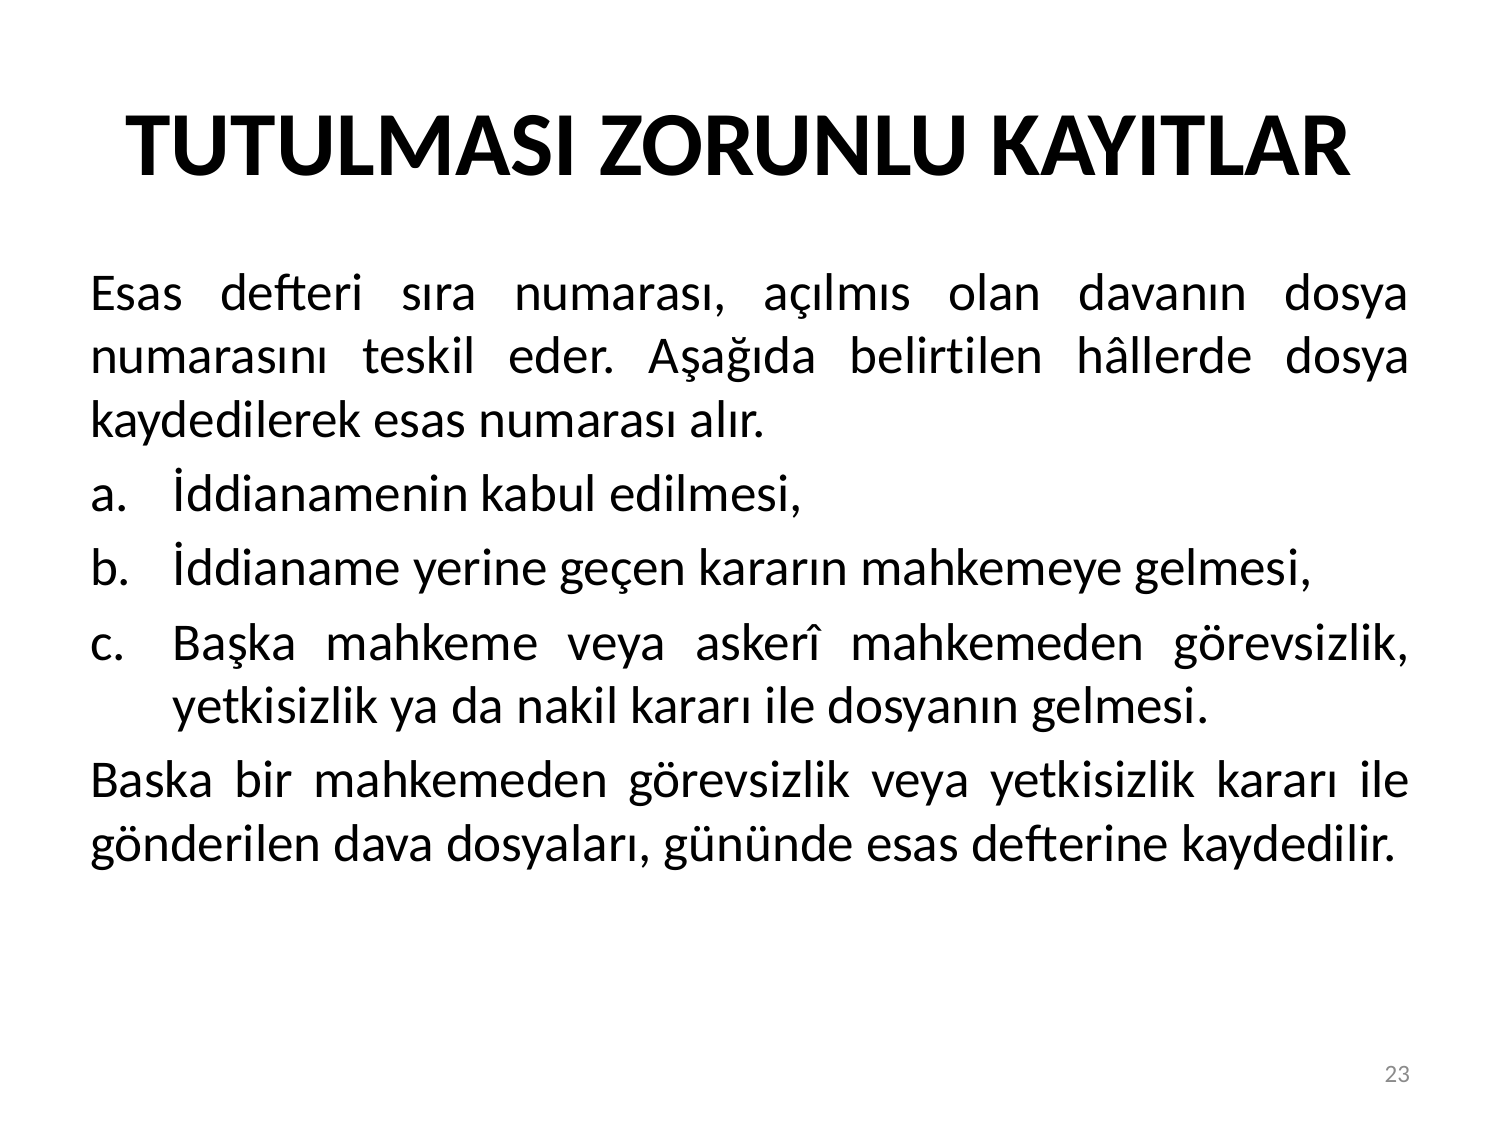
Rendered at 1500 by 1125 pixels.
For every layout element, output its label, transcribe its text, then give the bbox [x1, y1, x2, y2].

list Esas defteri sıra numarası, açılmıs olan davanın dosya numarasını teskil eder. Aşağıda belirtilen hâllerde dosya kaydedilerek esas numarası alır. İddianamenin kabul edilmesi, İddianame yerine geçen kararın mahkemeye gelmesi, Başka mahkeme veya askerî mahkemeden görevsizlik, yetkisizlik ya da nakil kararı ile dosyanın gelmesi. Baska bir mahkemeden görevsizlik veya yetkisizlik kararı ile gönderilen dava dosyaları, gününde esas defterine kaydedilir. [75, 249, 1425, 1005]
slide_number 23 [1074, 1042, 1425, 1103]
title TUTULMASI ZORUNLU KAYITLAR [75, 45, 1425, 233]
